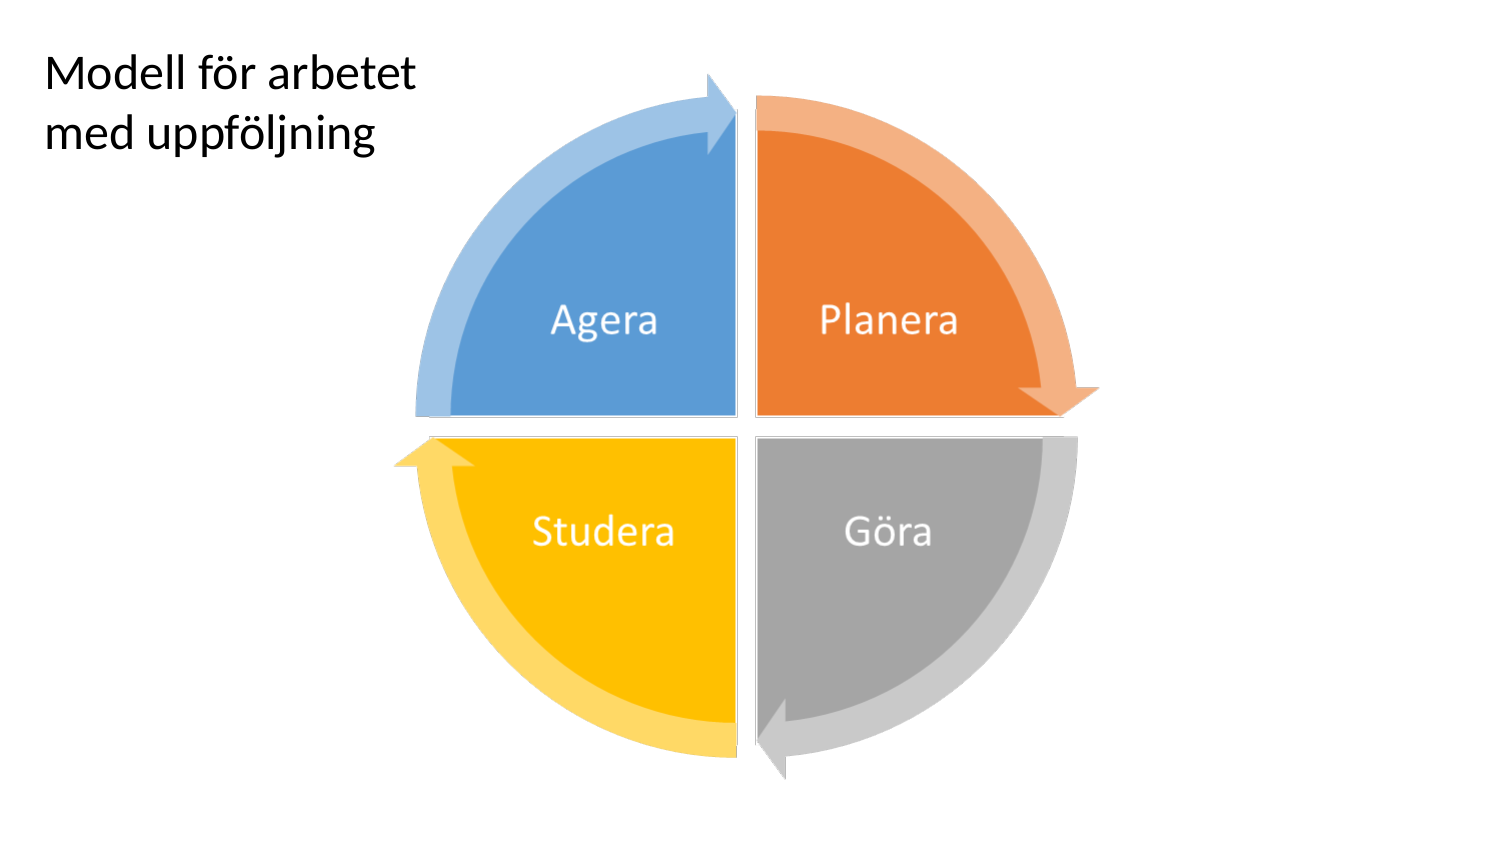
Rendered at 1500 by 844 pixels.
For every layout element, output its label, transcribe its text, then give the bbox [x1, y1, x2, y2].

picture [202, 65, 1296, 795]
text_box Modell för arbetet med uppföljning [29, 32, 465, 167]
